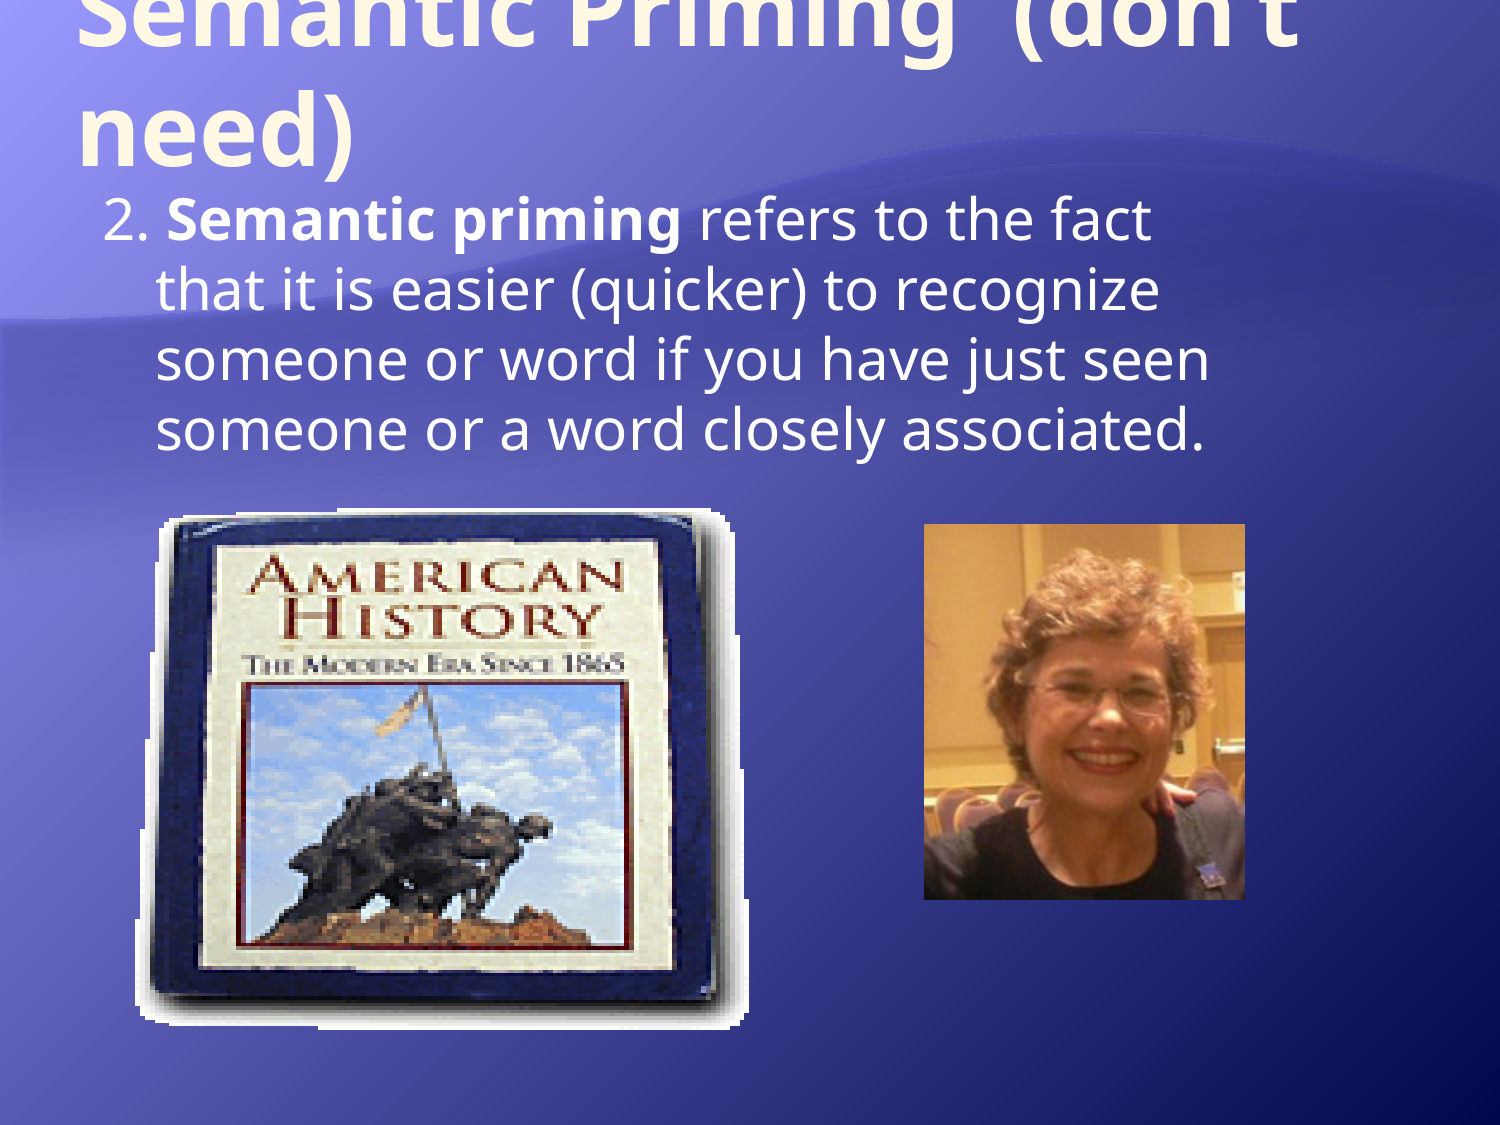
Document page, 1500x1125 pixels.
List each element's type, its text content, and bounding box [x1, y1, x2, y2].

picture [112, 492, 788, 1048]
picture [924, 524, 1246, 901]
list 2. Semantic priming refers to the fact that it is easier (quicker) to recognize someone or word if you have just seen someone or a word closely associated. [87, 174, 1288, 500]
title Semantic Priming (don’t need) [75, 0, 1425, 188]
